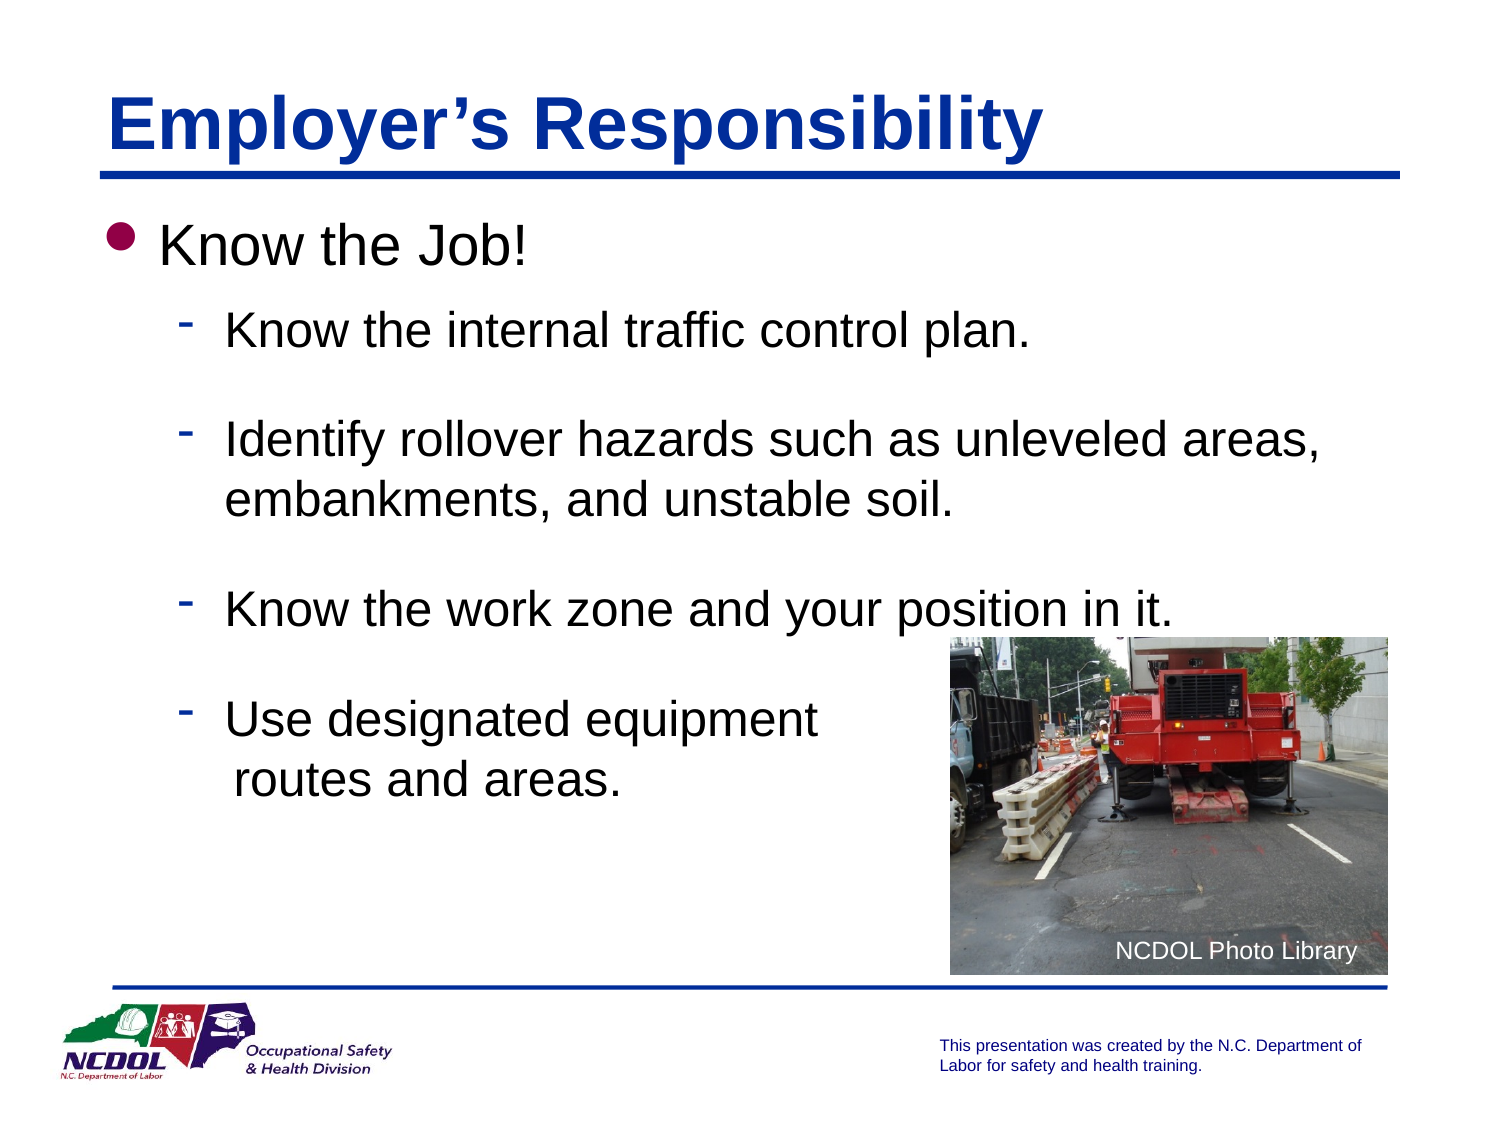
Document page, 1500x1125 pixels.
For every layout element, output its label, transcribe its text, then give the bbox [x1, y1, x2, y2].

picture [50, 993, 402, 1090]
title Employer’s Responsibility [99, 75, 1400, 166]
list Know the Job! Know the internal traffic control plan. Identify rollover hazards such as unleveled areas, embankments, and unstable soil. Know the work zone and your position in it. Use designated equipment routes and areas. [87, 200, 1375, 888]
picture [949, 637, 1388, 976]
